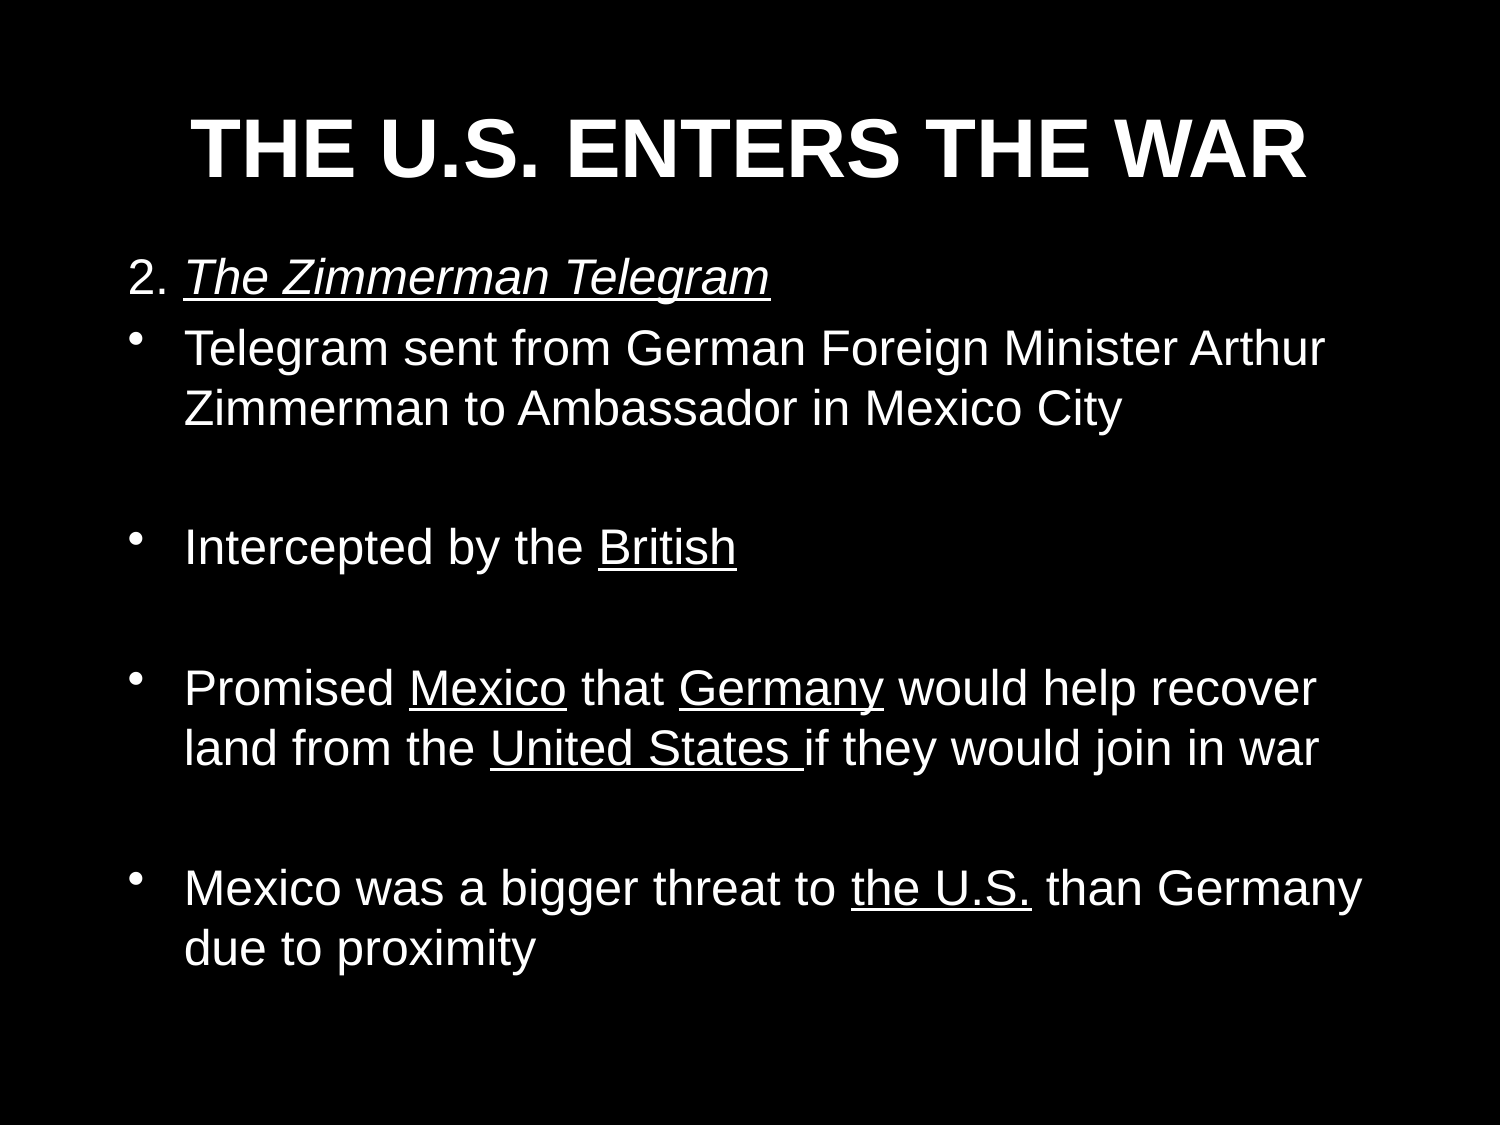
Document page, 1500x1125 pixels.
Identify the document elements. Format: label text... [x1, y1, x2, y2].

title THE U.S. ENTERS THE WAR [112, 62, 1388, 226]
list 2. The Zimmerman Telegram Telegram sent from German Foreign Minister Arthur Zimmerman to Ambassador in Mexico City Intercepted by the British Promised Mexico that Germany would help recover land from the United States if they would join in war Mexico was a bigger threat to the U.S. than Germany due to proximity [112, 237, 1388, 1001]
